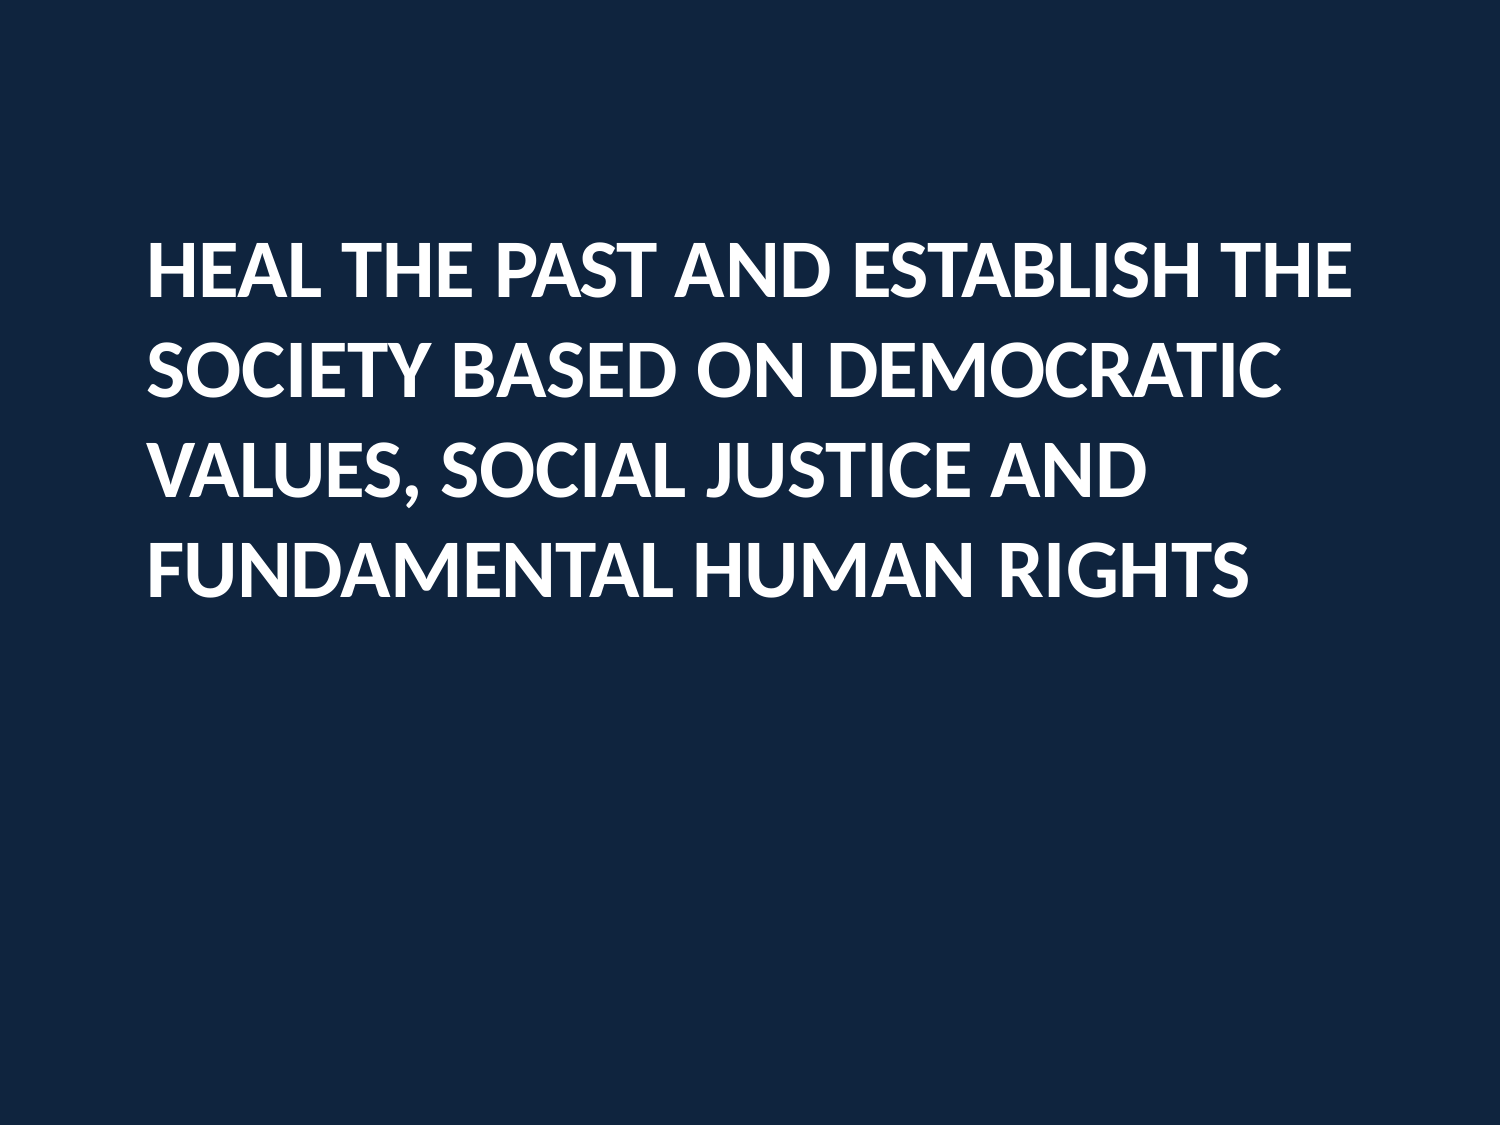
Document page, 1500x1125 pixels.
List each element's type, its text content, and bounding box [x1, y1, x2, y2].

title HEAL THE PAST AND ESTABLISH THE SOCIETY BASED ON DEMOCRATIC VALUES, SOCIAL JUSTICE AND FUNDAMENTAL HUMAN RIGHTS [144, 212, 1376, 615]
